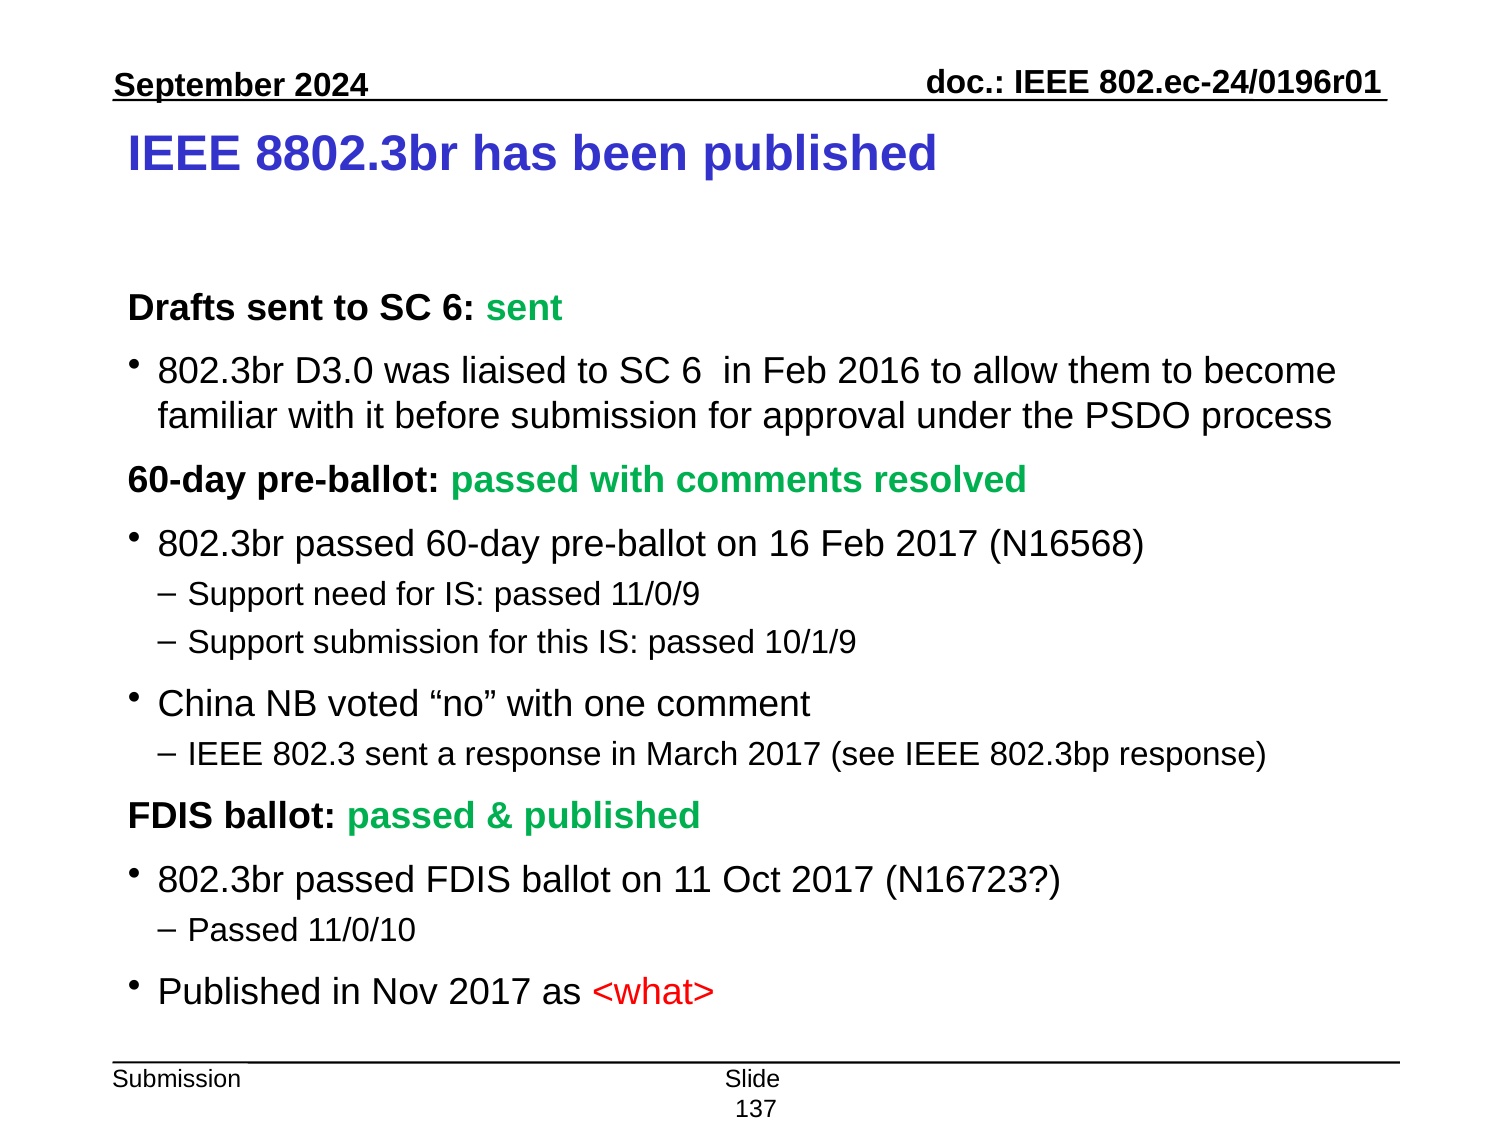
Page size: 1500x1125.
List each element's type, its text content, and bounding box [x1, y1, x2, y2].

title IEEE 8802.3br has been published [112, 112, 1388, 275]
slide_number Slide 137 [709, 1061, 803, 1093]
list Drafts sent to SC 6: sent 802.3br D3.0 was liaised to SC 6 in Feb 2016 to allow them to become familiar with it before submission for approval under the PSDO process 60-day pre-ballot: passed with comments resolved 802.3br passed 60-day pre-ballot on 16 Feb 2017 (N16568) Support need for IS: passed 11/0/9 Support submission for this IS: passed 10/1/9 China NB voted “no” with one comment IEEE 802.3 sent a response in March 2017 (see IEEE 802.3bp response) FDIS ballot: passed & published 802.3br passed FDIS ballot on 11 Oct 2017 (N16723?) Passed 11/0/10 Published in Nov 2017 as <what> [112, 275, 1388, 950]
